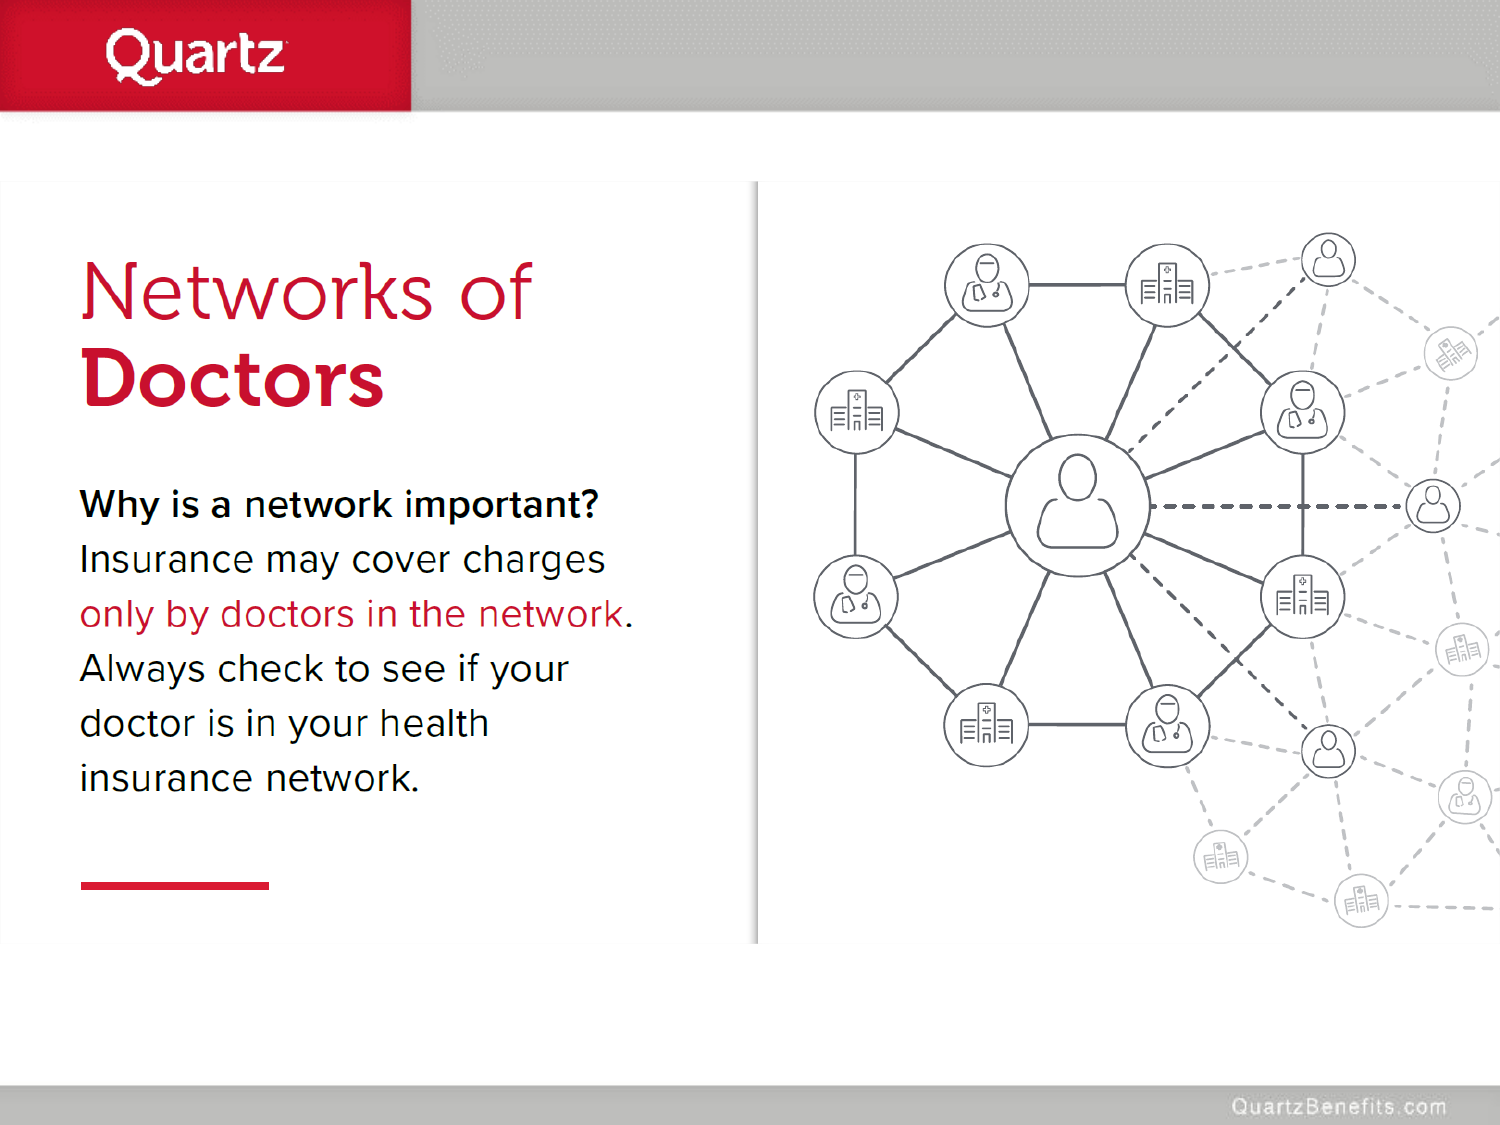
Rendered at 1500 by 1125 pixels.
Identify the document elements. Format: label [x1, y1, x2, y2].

picture [0, 1081, 1500, 1125]
picture [0, 181, 1500, 944]
picture [0, 0, 1500, 125]
